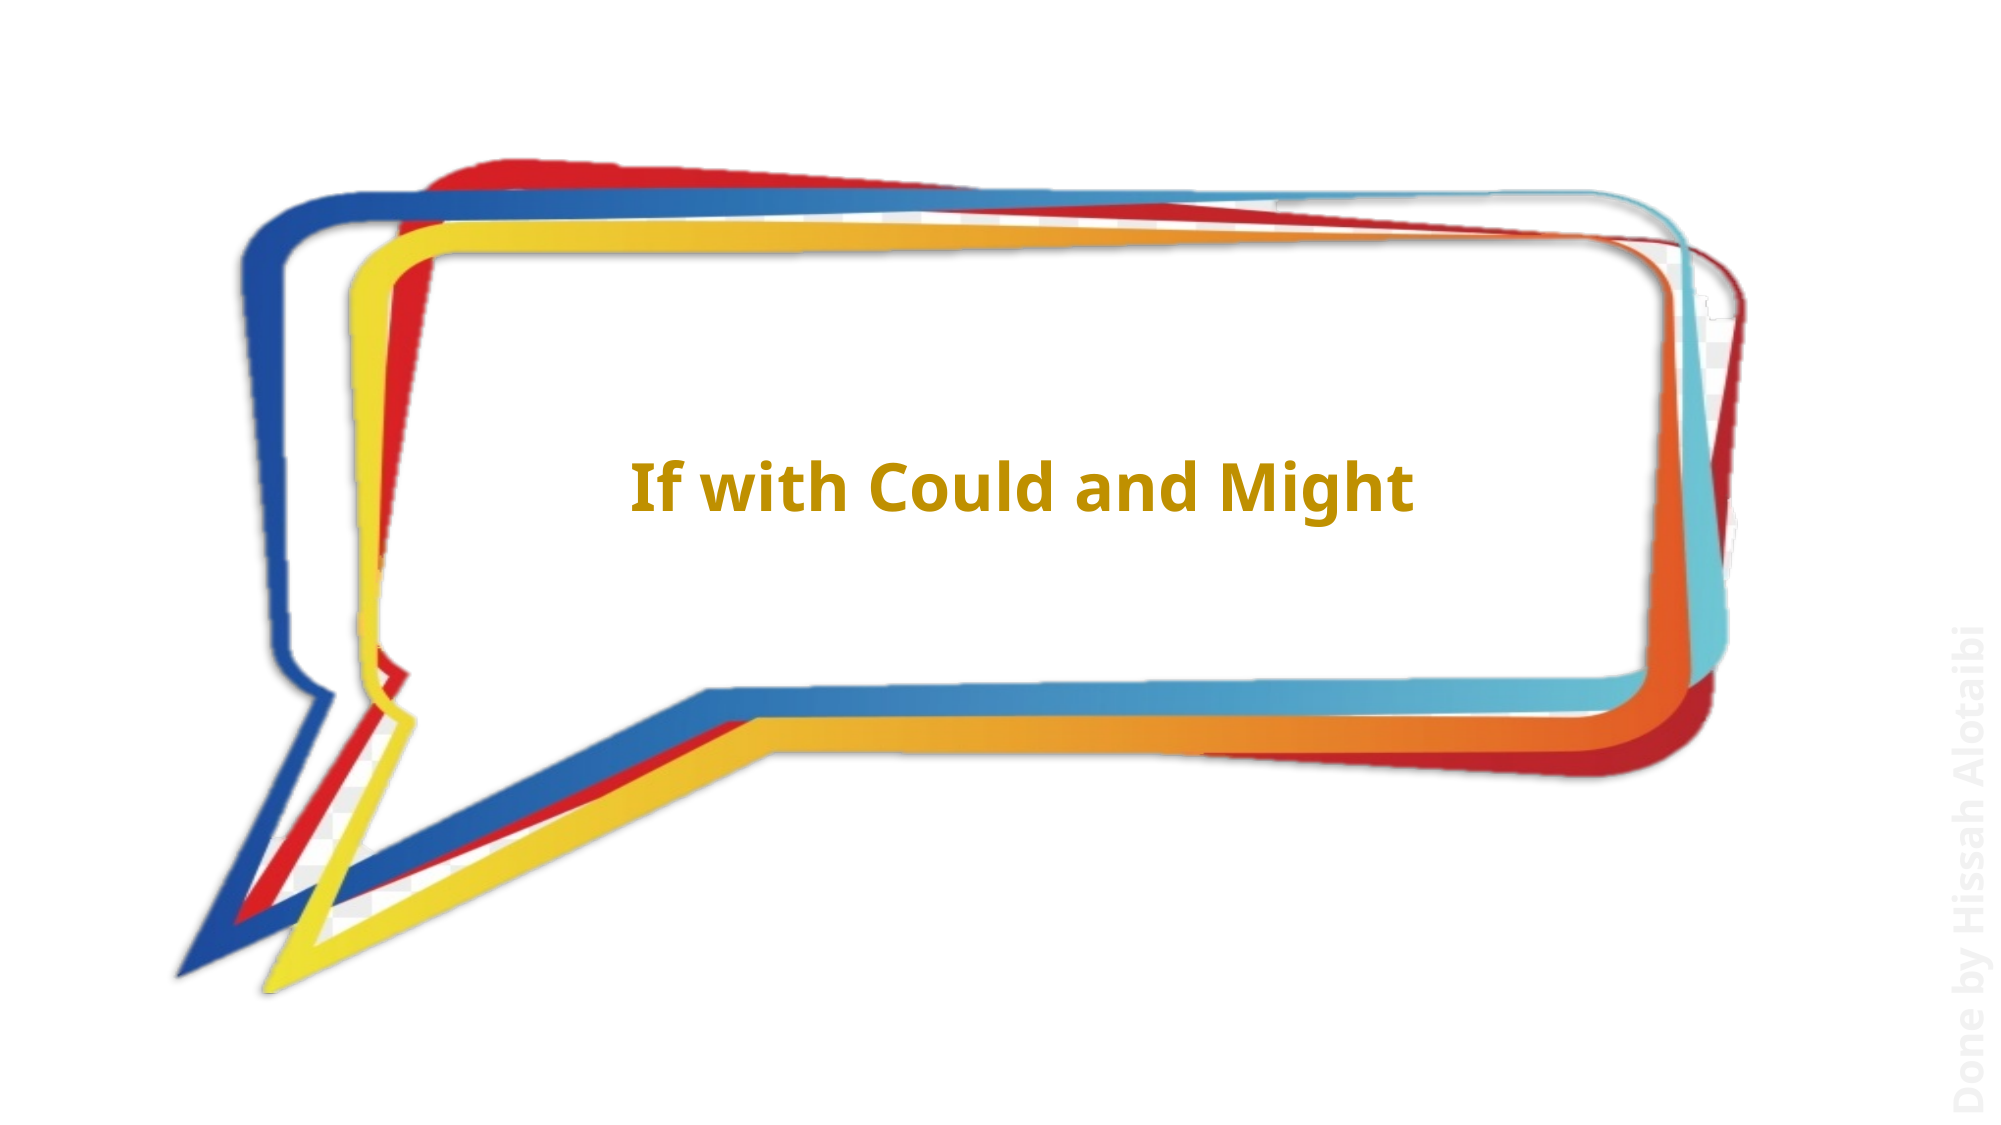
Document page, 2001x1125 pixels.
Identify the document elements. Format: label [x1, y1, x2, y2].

text_box [137, 107, 1766, 1042]
